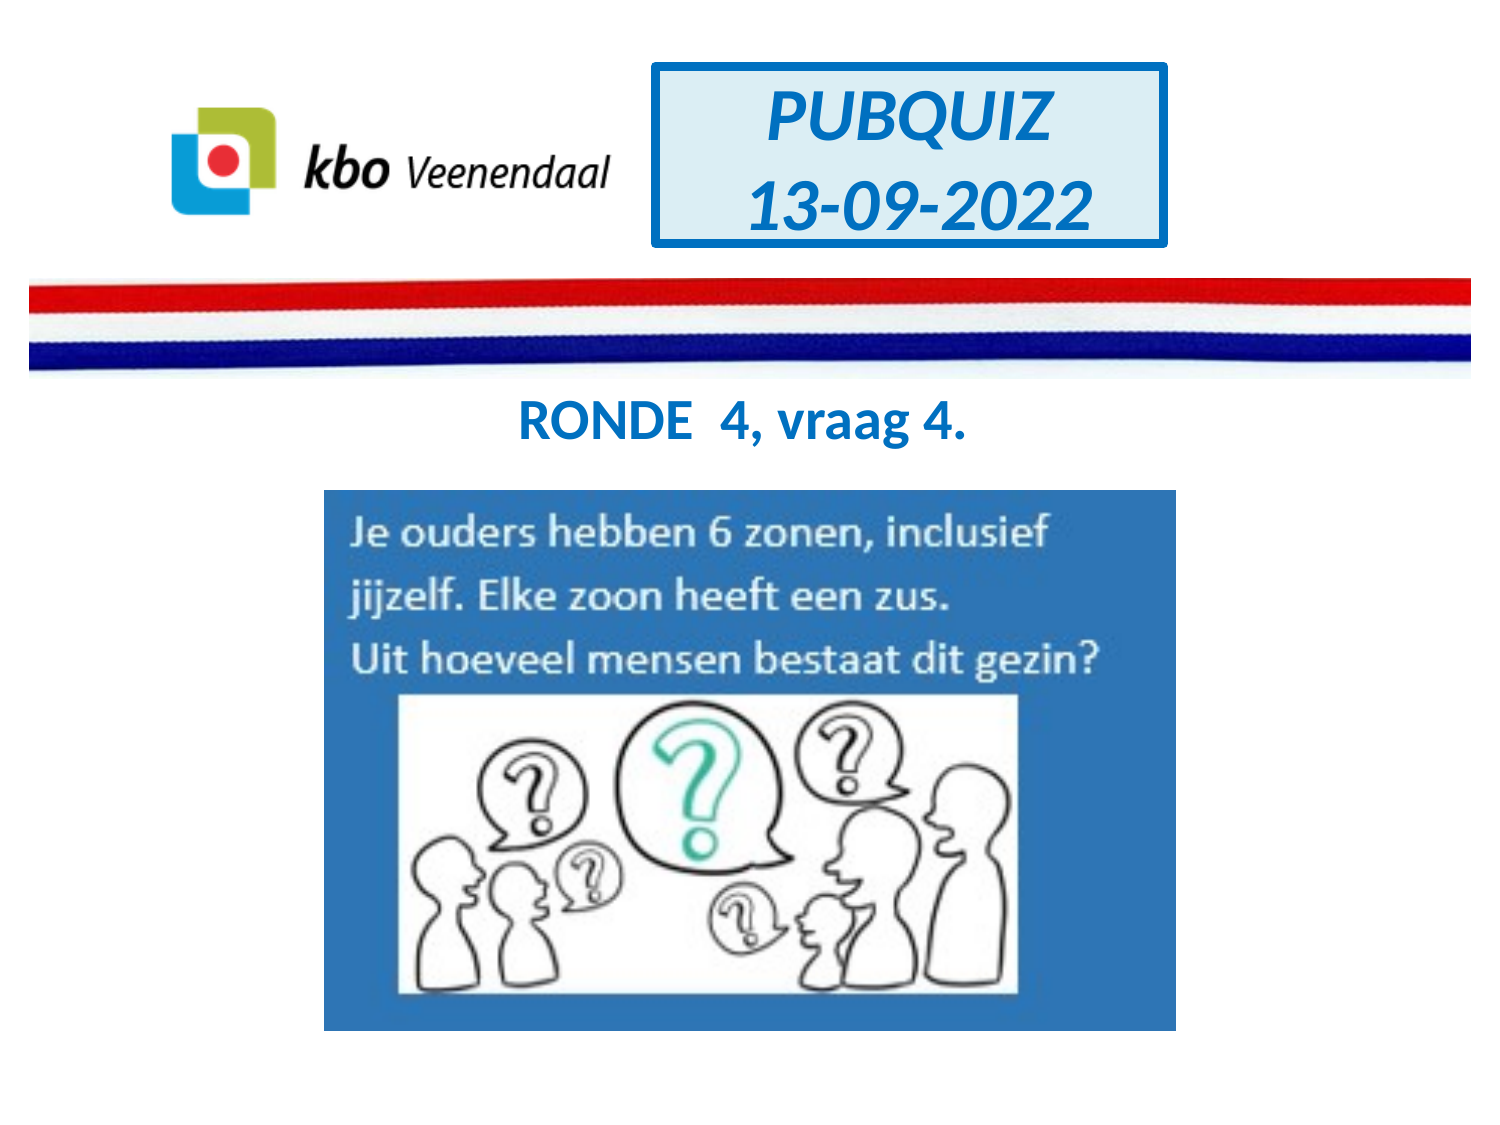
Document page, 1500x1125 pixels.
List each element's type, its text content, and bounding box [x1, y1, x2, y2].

picture [29, 278, 1471, 380]
picture [324, 490, 1176, 1031]
text_box RONDE 4, vraag 4. [29, 384, 1471, 459]
picture [147, 89, 633, 234]
text_box PUBQUIZ 13-09-2022 [655, 66, 1164, 244]
